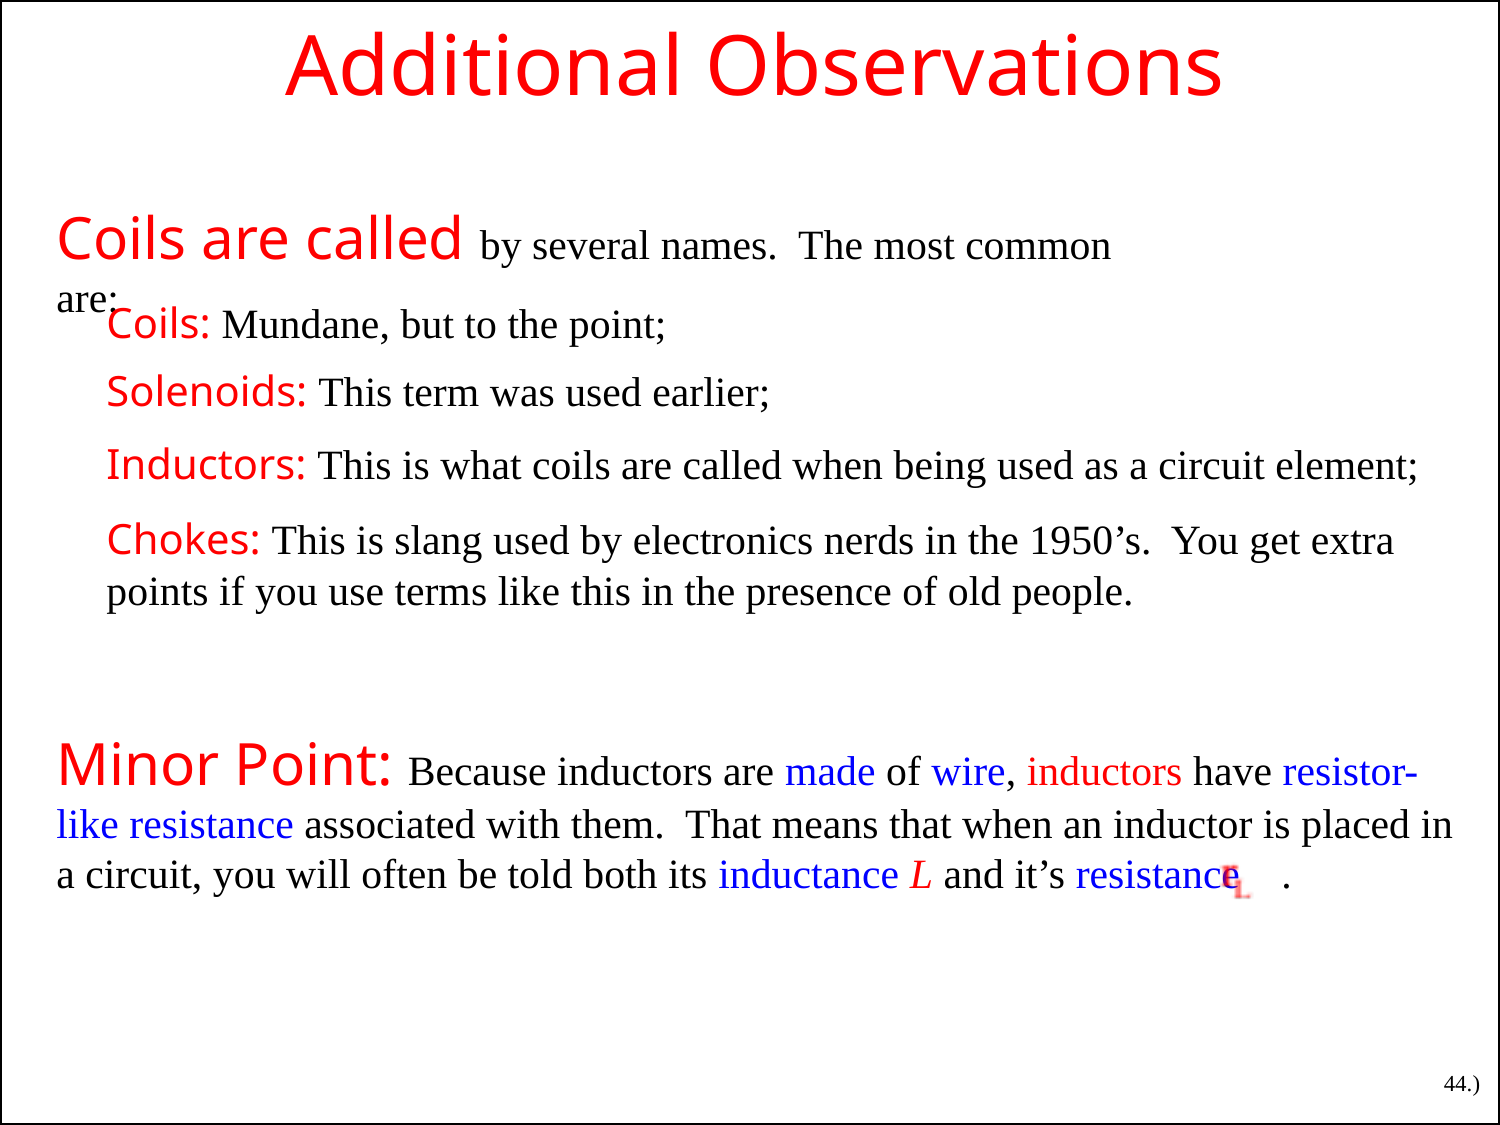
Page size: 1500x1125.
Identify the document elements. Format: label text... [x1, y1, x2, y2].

text_box 44.) [1430, 1061, 1495, 1103]
text_box [0, 0, 1500, 1125]
text_box Solenoids: This term was used earlier; [91, 357, 997, 423]
text_box Coils are called by several names. The most common are: [41, 193, 1161, 329]
text_box Chokes: This is slang used by electronics nerds in the 1950’s. You get extra points if you use terms like this in the presence of old people. [91, 505, 1469, 621]
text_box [1214, 845, 1258, 903]
text_box Additional Observations [5, 4, 1500, 119]
text_box Minor Point: Because inductors are made of wire, inductors have resistor-like resistance associated with them. That means that when an inductor is placed in a circuit, you will often be told both its inductance L and it’s resistance . [41, 719, 1484, 905]
text_box Coils: Mundane, but to the point; [91, 289, 1039, 355]
text_box Inductors: This is what coils are called when being used as a circuit element; [91, 430, 1469, 495]
